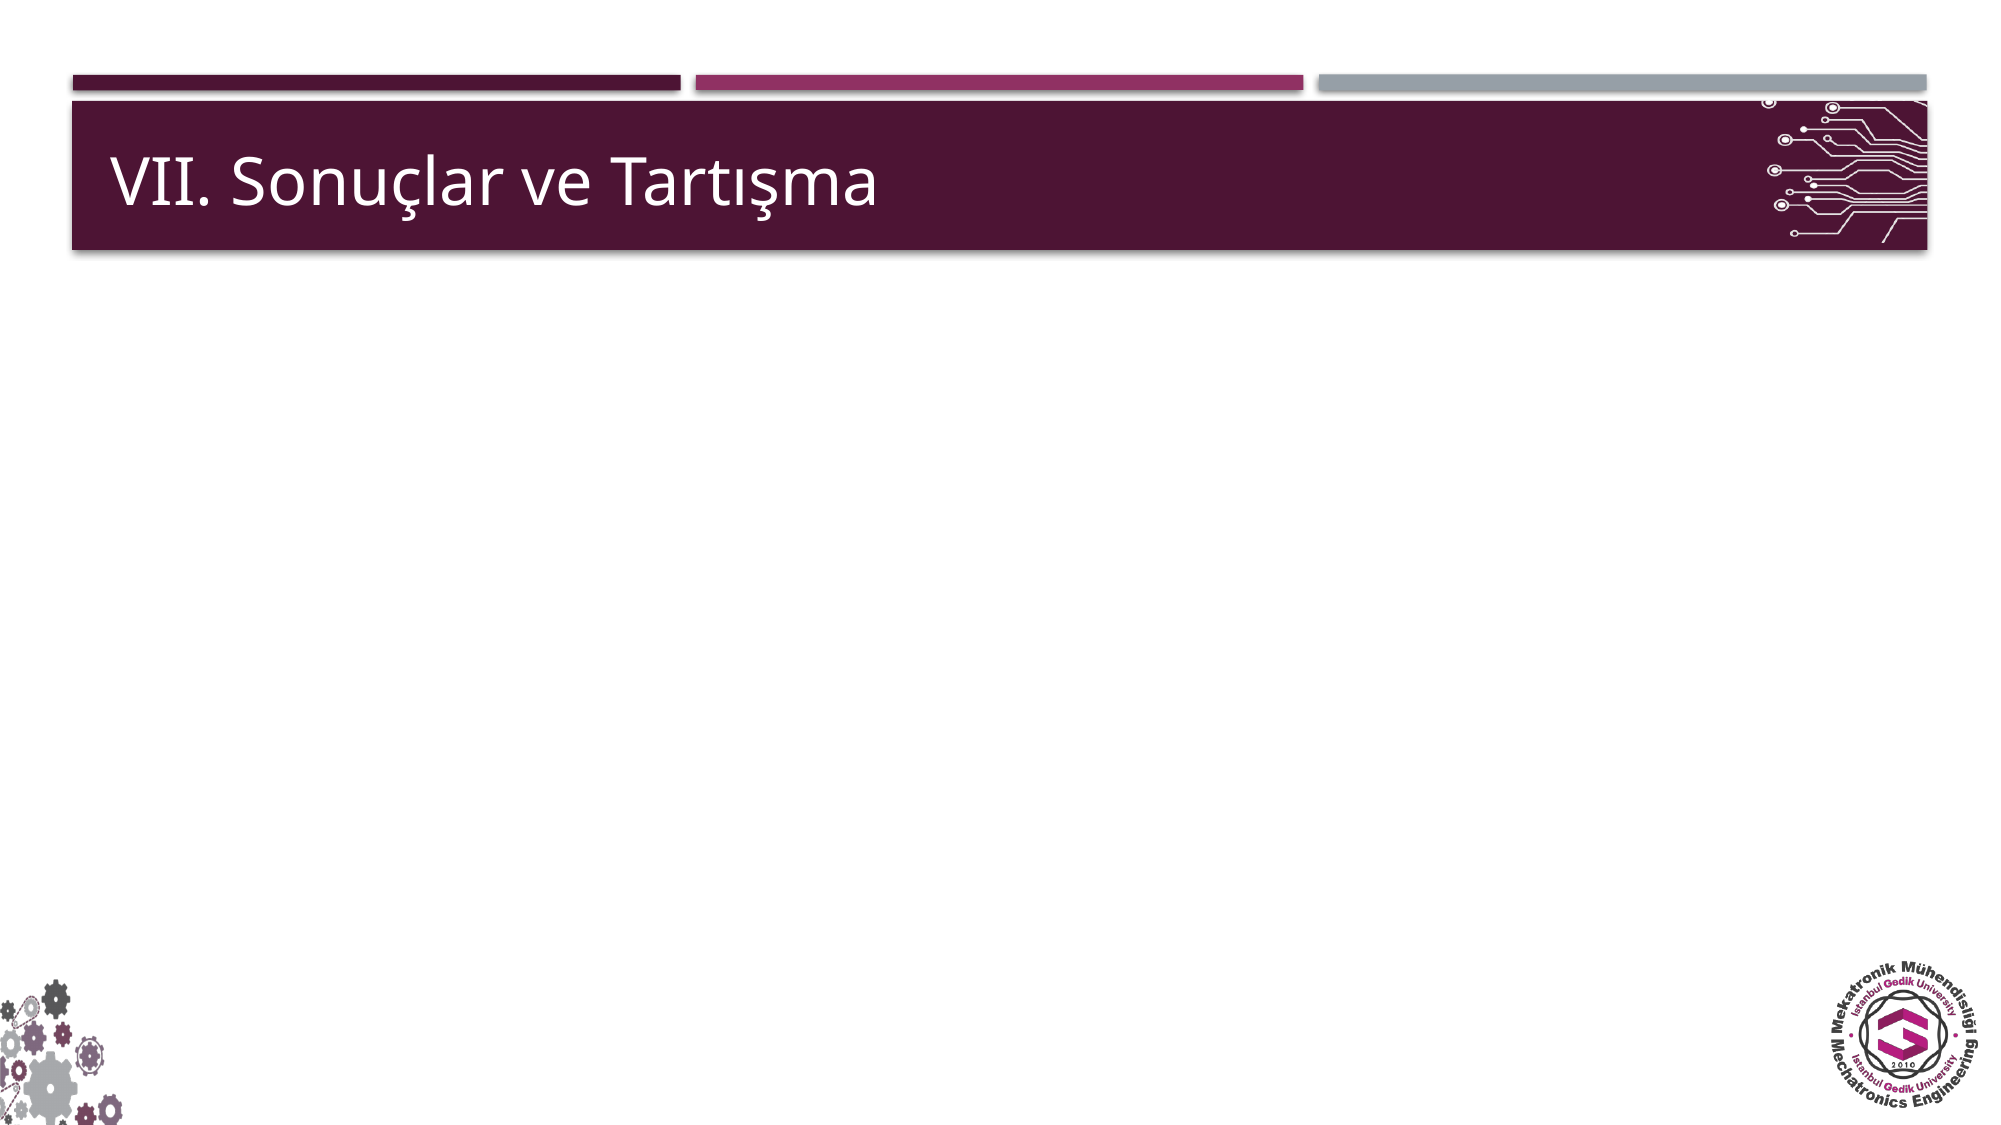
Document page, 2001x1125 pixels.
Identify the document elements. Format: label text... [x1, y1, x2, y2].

picture [1831, 961, 1978, 1108]
title VII. Sonuçlar ve Tartışma [95, 115, 1905, 243]
picture [0, 976, 126, 1125]
